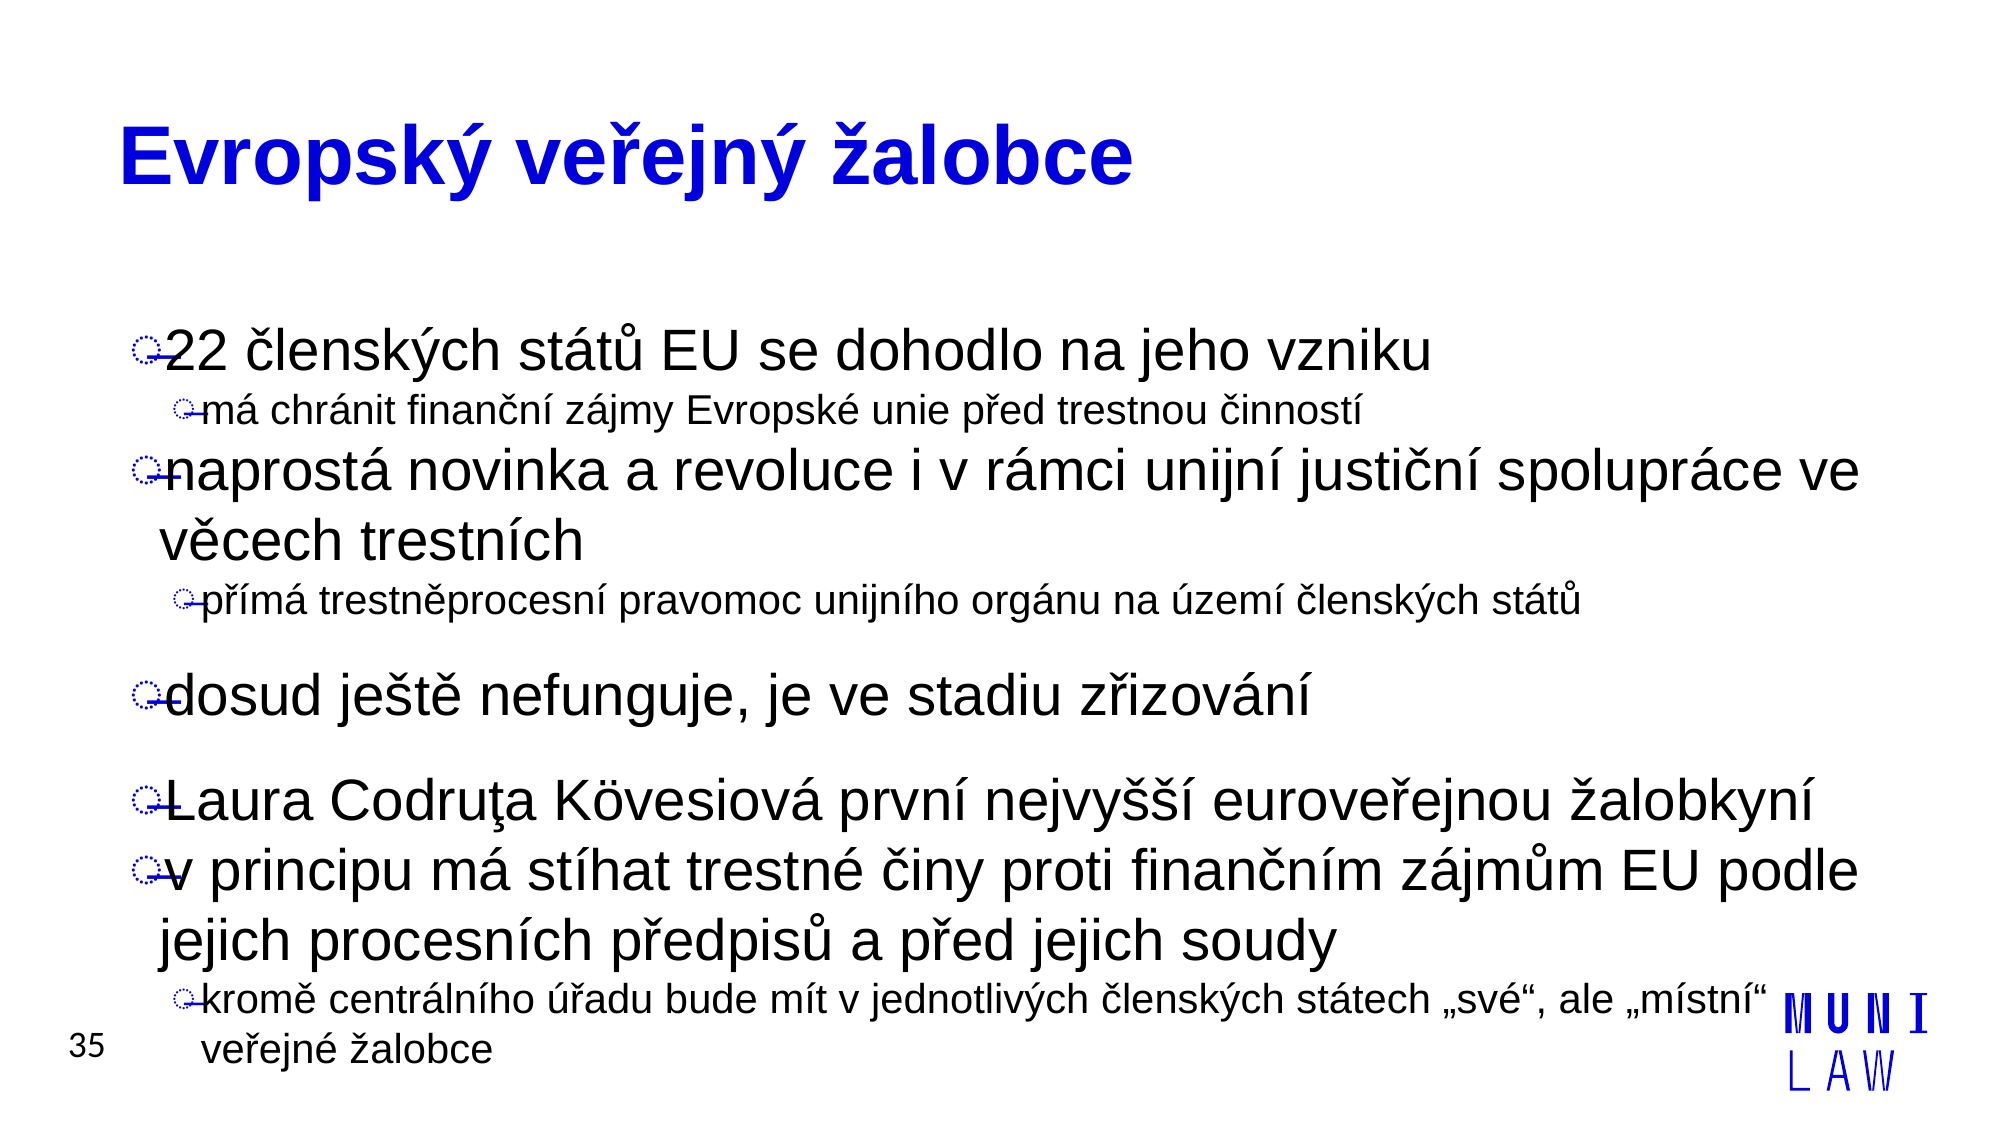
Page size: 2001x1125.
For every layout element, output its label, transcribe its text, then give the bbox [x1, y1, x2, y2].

title Evropský veřejný žalobce [118, 118, 1883, 193]
list 22 členských států EU se dohodlo na jeho vzniku má chránit finanční zájmy Evropské unie před trestnou činností naprostá novinka a revoluce i v rámci unijní justiční spolupráce ve věcech trestních přímá trestněprocesní pravomoc unijního orgánu na území členských států dosud ještě nefunguje, je ve stadiu zřizování Laura Codruţa Kövesiová první nejvyšší euroveřejnou žalobkyní v principu má stíhat trestné činy proti finančním zájmům EU podle jejich procesních předpisů a před jejich soudy kromě centrálního úřadu bude mít v jednotlivých členských státech „své“, ale „místní“ veřejné žalobce [118, 277, 1883, 957]
text_box 35 [67, 1021, 110, 1063]
